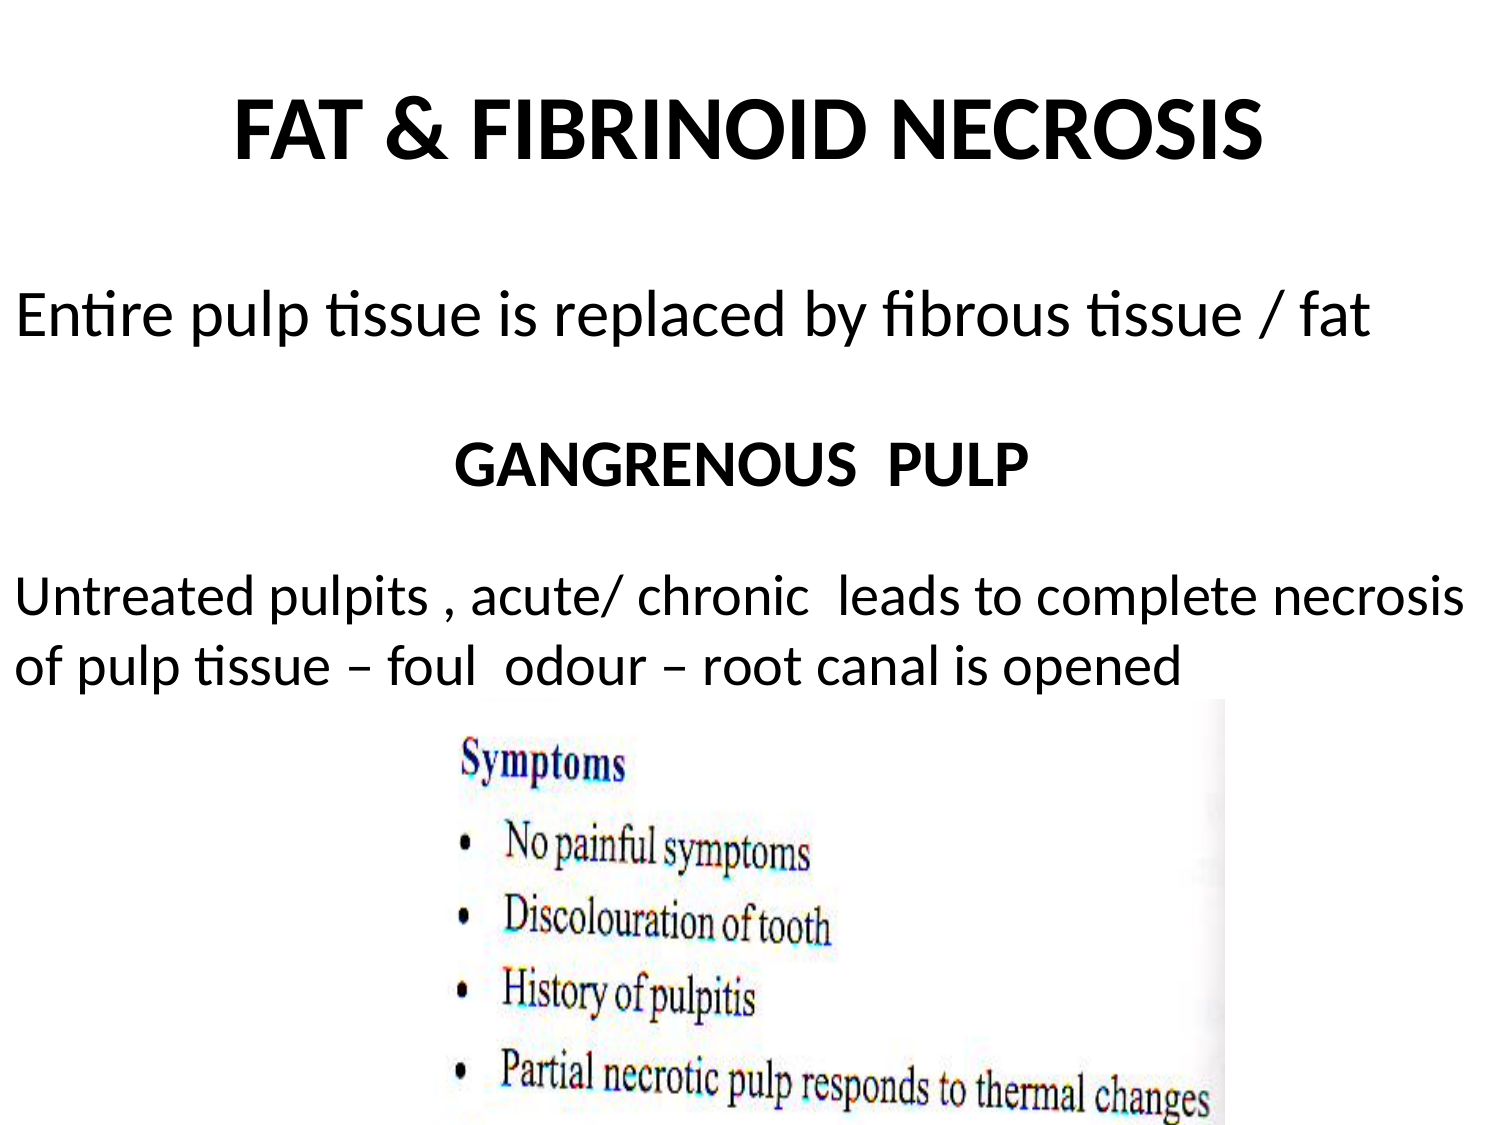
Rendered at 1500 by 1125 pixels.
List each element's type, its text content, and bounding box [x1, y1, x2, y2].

picture [424, 699, 1226, 1125]
text_box Untreated pulpits , acute/ chronic leads to complete necrosis of pulp tissue – foul odour – root canal is opened [0, 549, 1500, 705]
text_box GANGRENOUS PULP [0, 412, 1500, 508]
title FAT & FIBRINOID NECROSIS [75, 45, 1425, 200]
list Entire pulp tissue is replaced by fibrous tissue / fat [0, 262, 1500, 412]
